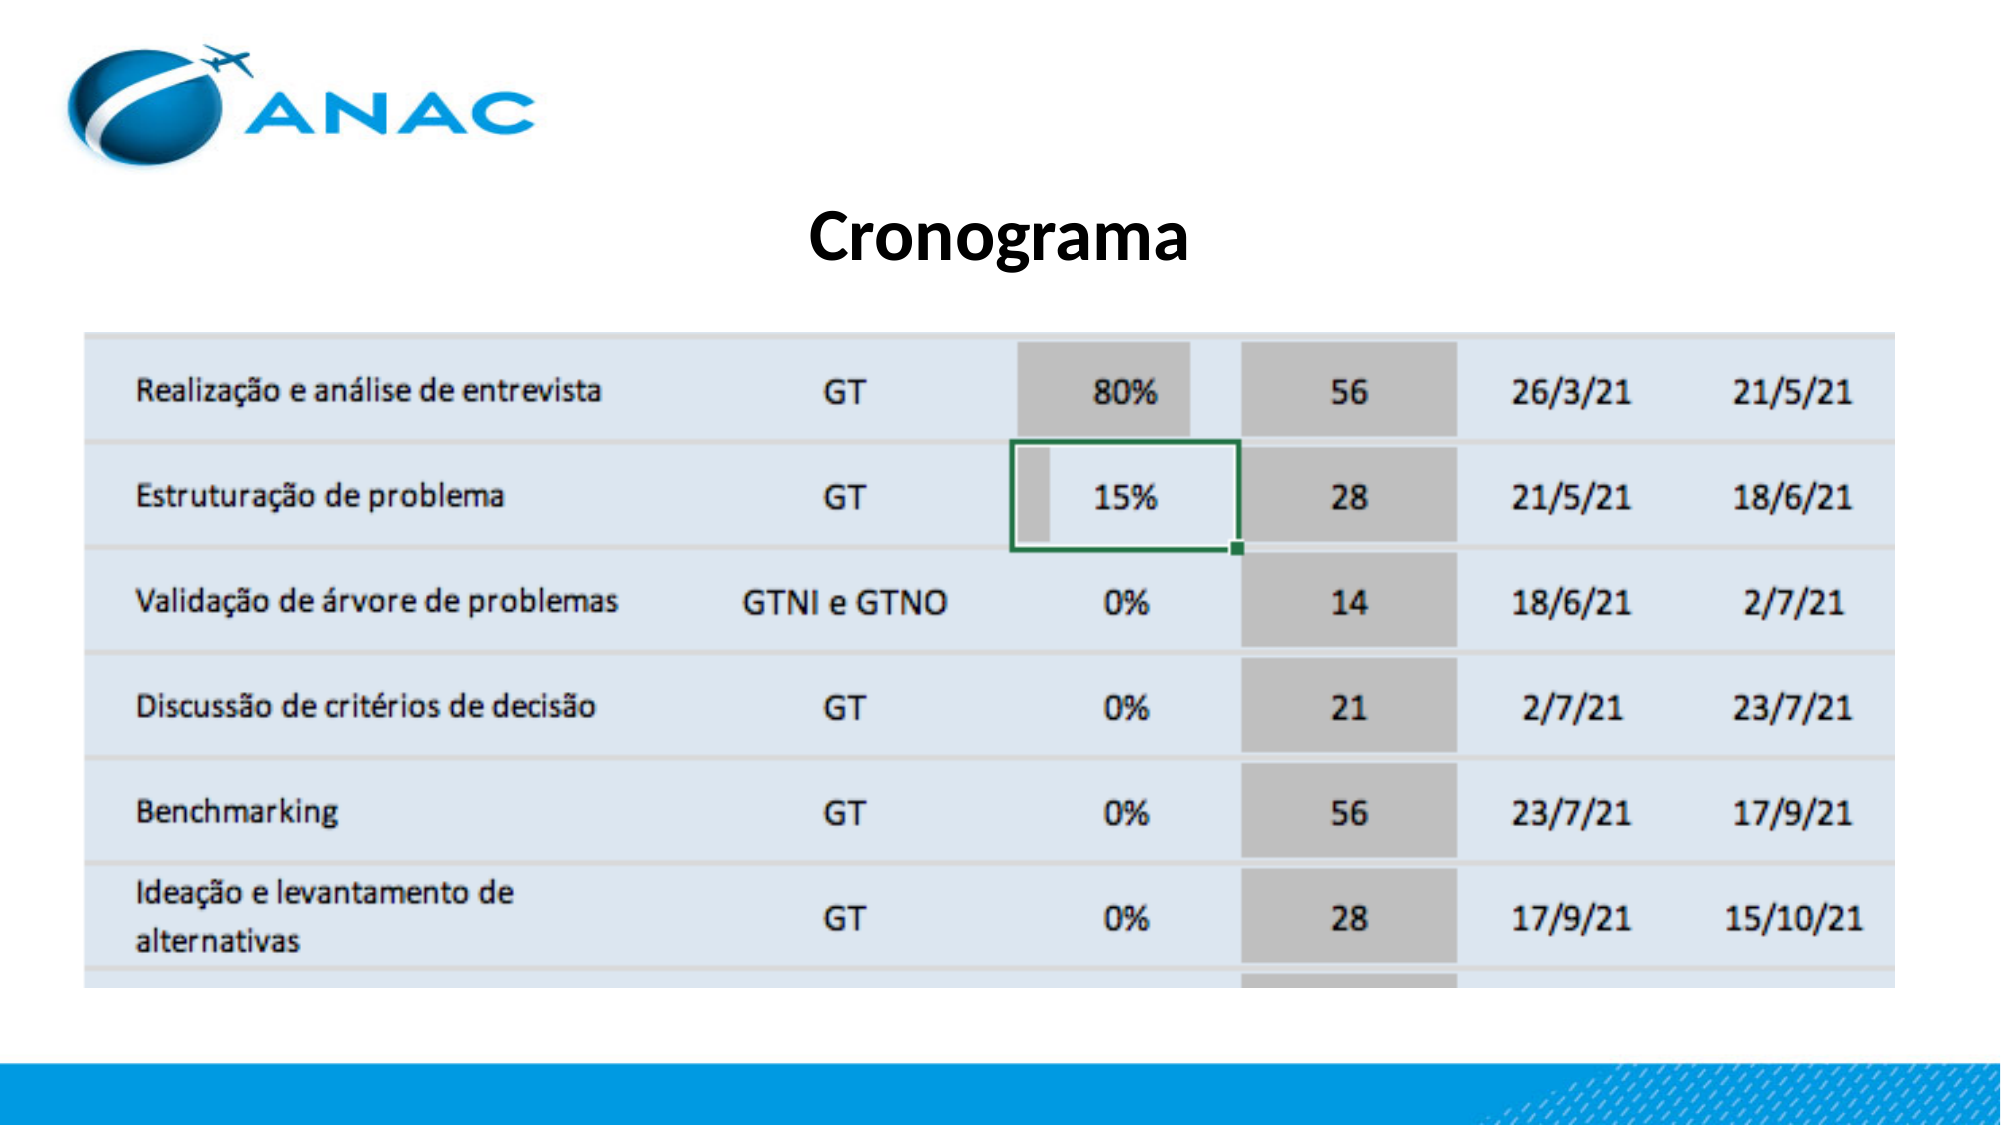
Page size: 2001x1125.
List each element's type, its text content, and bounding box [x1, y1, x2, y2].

picture [1762, 1080, 1770, 1089]
picture [1737, 1108, 1746, 1117]
picture [1890, 1067, 1898, 1076]
picture [1610, 1086, 1618, 1095]
picture [1872, 1106, 1880, 1114]
picture [1528, 1114, 1535, 1122]
picture [1837, 1077, 1845, 1088]
picture [1754, 1105, 1763, 1114]
picture [1977, 1085, 1985, 1095]
picture [1820, 1081, 1828, 1089]
picture [1586, 1115, 1594, 1123]
picture [1721, 1077, 1728, 1085]
picture [1604, 1076, 1612, 1084]
picture [1878, 1117, 1885, 1125]
picture [1692, 1093, 1699, 1102]
picture [1802, 1084, 1810, 1093]
picture [1759, 1116, 1769, 1125]
picture [1657, 1101, 1664, 1109]
picture [1960, 1089, 1968, 1098]
picture [1929, 1107, 1938, 1115]
picture [1744, 1083, 1752, 1092]
picture [1866, 1095, 1876, 1104]
picture [1575, 1093, 1583, 1101]
picture [1819, 1116, 1826, 1125]
picture [1603, 1110, 1611, 1120]
picture [1702, 1115, 1710, 1125]
picture [1808, 1095, 1816, 1104]
picture [1779, 1077, 1787, 1086]
picture [1954, 1078, 1962, 1087]
picture [1569, 1083, 1576, 1091]
picture [1814, 1105, 1821, 1114]
picture [1936, 1117, 1943, 1125]
picture [1849, 1099, 1857, 1107]
picture [1732, 1098, 1740, 1106]
picture [1767, 1091, 1775, 1099]
picture [1942, 1093, 1950, 1101]
picture [1901, 1089, 1909, 1097]
picture [1621, 1107, 1629, 1116]
picture [1557, 1097, 1565, 1105]
picture [1925, 1096, 1933, 1104]
picture [0, 0, 2001, 1074]
picture [1931, 1071, 1939, 1080]
picture [1912, 1110, 1920, 1120]
picture [1726, 1087, 1734, 1096]
picture [1785, 1088, 1793, 1096]
picture [1860, 1085, 1869, 1093]
picture [1843, 1088, 1851, 1097]
picture [1592, 1090, 1601, 1098]
picture [1972, 1075, 1979, 1083]
picture [1855, 1074, 1863, 1083]
picture [1778, 1112, 1786, 1121]
picture [1750, 1094, 1758, 1103]
picture [1896, 1078, 1904, 1086]
picture [1825, 1092, 1834, 1100]
picture [1663, 1076, 1670, 1085]
picture [1686, 1119, 1693, 1125]
picture [1814, 1070, 1822, 1079]
picture [1704, 1080, 1711, 1088]
picture [1907, 1099, 1916, 1108]
picture [1983, 1096, 1990, 1105]
picture [1756, 1070, 1764, 1077]
picture [1680, 1073, 1688, 1081]
picture [1673, 1097, 1682, 1106]
picture [1709, 1090, 1717, 1099]
picture [1913, 1075, 1921, 1083]
picture [1545, 1110, 1553, 1119]
picture [1965, 1100, 1973, 1108]
picture [1668, 1087, 1677, 1095]
picture [1831, 1102, 1839, 1111]
picture [1889, 1103, 1898, 1111]
picture [1995, 1118, 2001, 1125]
picture [1539, 1100, 1547, 1109]
picture [1696, 1105, 1705, 1113]
picture [1832, 1067, 1840, 1075]
picture [1873, 1071, 1881, 1079]
picture [1661, 1111, 1670, 1120]
picture [1697, 1069, 1706, 1077]
picture [1581, 1103, 1588, 1112]
picture [1679, 1108, 1687, 1116]
picture [1639, 1104, 1646, 1112]
picture [1622, 1072, 1630, 1081]
picture [1971, 1110, 1979, 1119]
picture [1616, 1096, 1623, 1105]
picture [1645, 1080, 1653, 1088]
picture [1989, 1072, 1997, 1080]
picture [1798, 1074, 1804, 1082]
picture [1947, 1103, 1956, 1112]
picture [1650, 1090, 1658, 1099]
picture [1954, 1114, 1961, 1122]
picture [1774, 1067, 1781, 1075]
picture [1522, 1103, 1530, 1112]
picture [1837, 1113, 1844, 1122]
picture [1628, 1118, 1635, 1125]
picture [1738, 1073, 1746, 1082]
picture [1796, 1109, 1803, 1117]
picture [1773, 1102, 1781, 1111]
picture [1628, 1083, 1636, 1091]
picture [1854, 1110, 1862, 1118]
picture [1639, 1069, 1648, 1077]
picture [1948, 1068, 1957, 1076]
picture [1720, 1112, 1728, 1120]
picture [1878, 1081, 1886, 1089]
title Cronograma [105, 137, 1895, 324]
picture [1598, 1100, 1605, 1109]
picture [1895, 1114, 1903, 1122]
picture [1511, 1117, 1518, 1125]
picture [1644, 1115, 1652, 1123]
picture [1686, 1083, 1694, 1091]
picture [1569, 1118, 1576, 1125]
picture [1995, 1083, 2001, 1091]
picture [1587, 1079, 1594, 1087]
picture [1790, 1099, 1798, 1107]
picture [1714, 1102, 1722, 1109]
picture [1884, 1092, 1891, 1101]
picture [1919, 1085, 1926, 1094]
picture [1937, 1082, 1945, 1091]
picture [1633, 1094, 1640, 1102]
picture [1988, 1107, 1996, 1115]
picture [1563, 1107, 1571, 1115]
